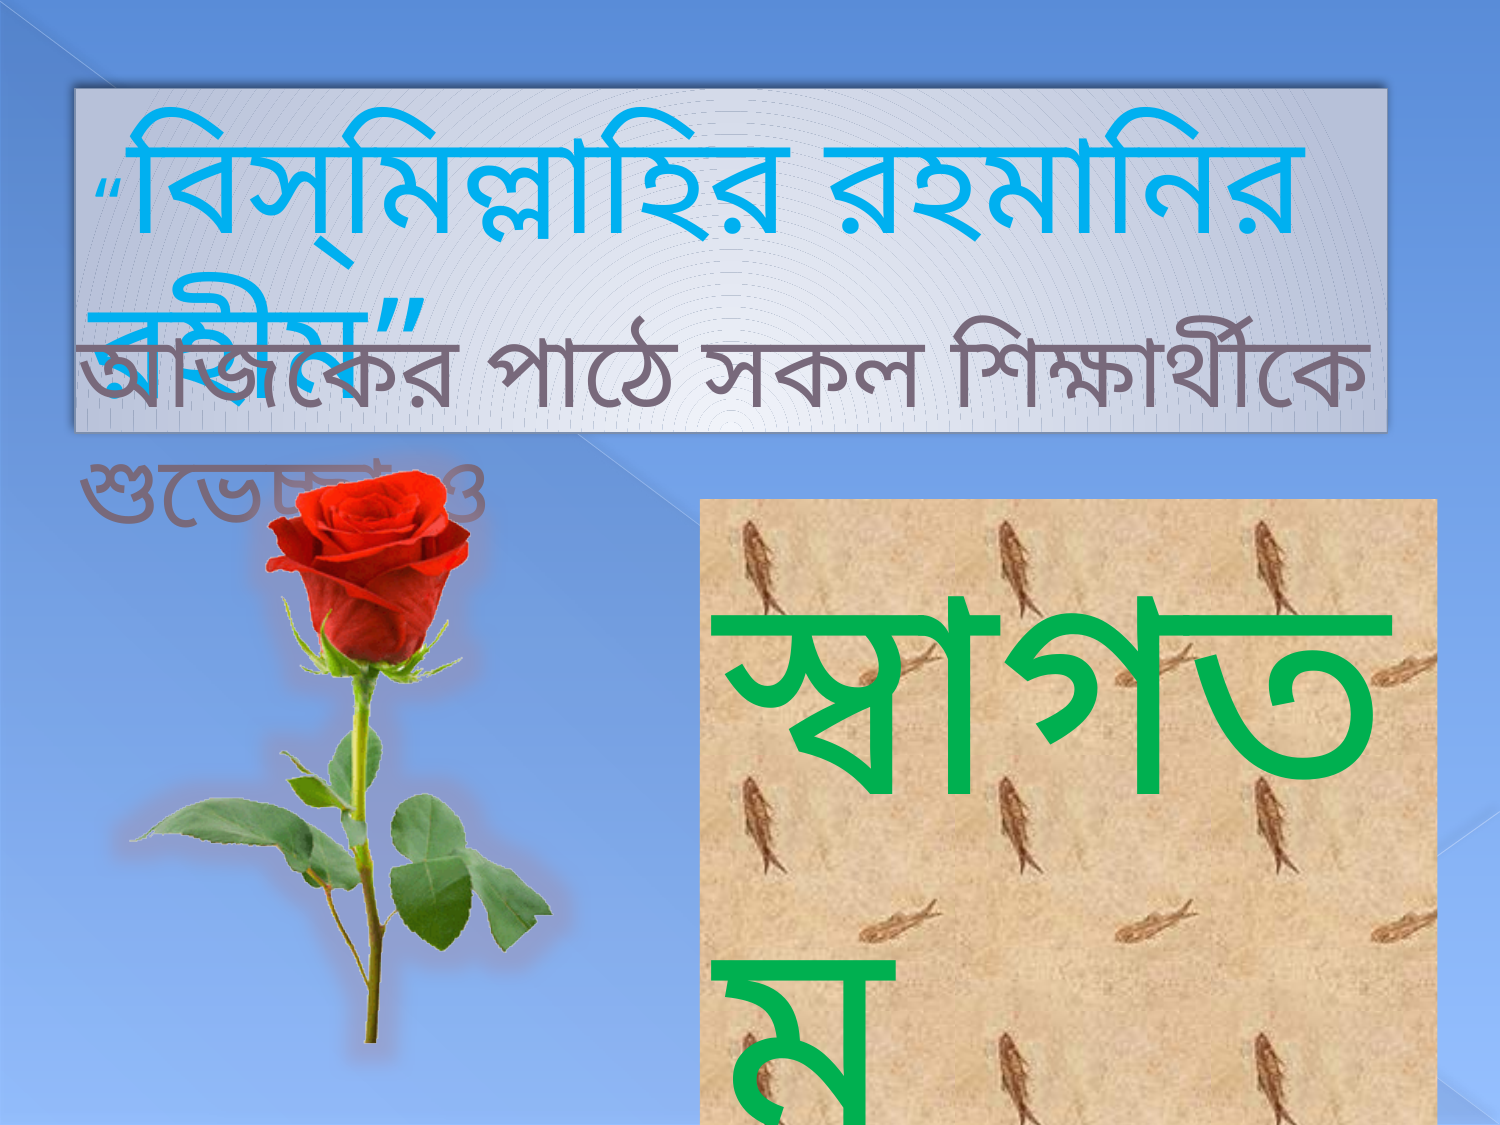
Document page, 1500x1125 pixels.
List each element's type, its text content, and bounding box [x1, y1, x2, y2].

text_box আজকের পাঠে সকল শিক্ষার্থীকে শুভেচ্ছা ও [62, 299, 1450, 555]
text_box “বিস্‌মিল্লাহির রহমানির রহীম” [74, 88, 1388, 299]
picture [124, 462, 566, 1065]
text_box স্বাগতম [699, 499, 1438, 1125]
